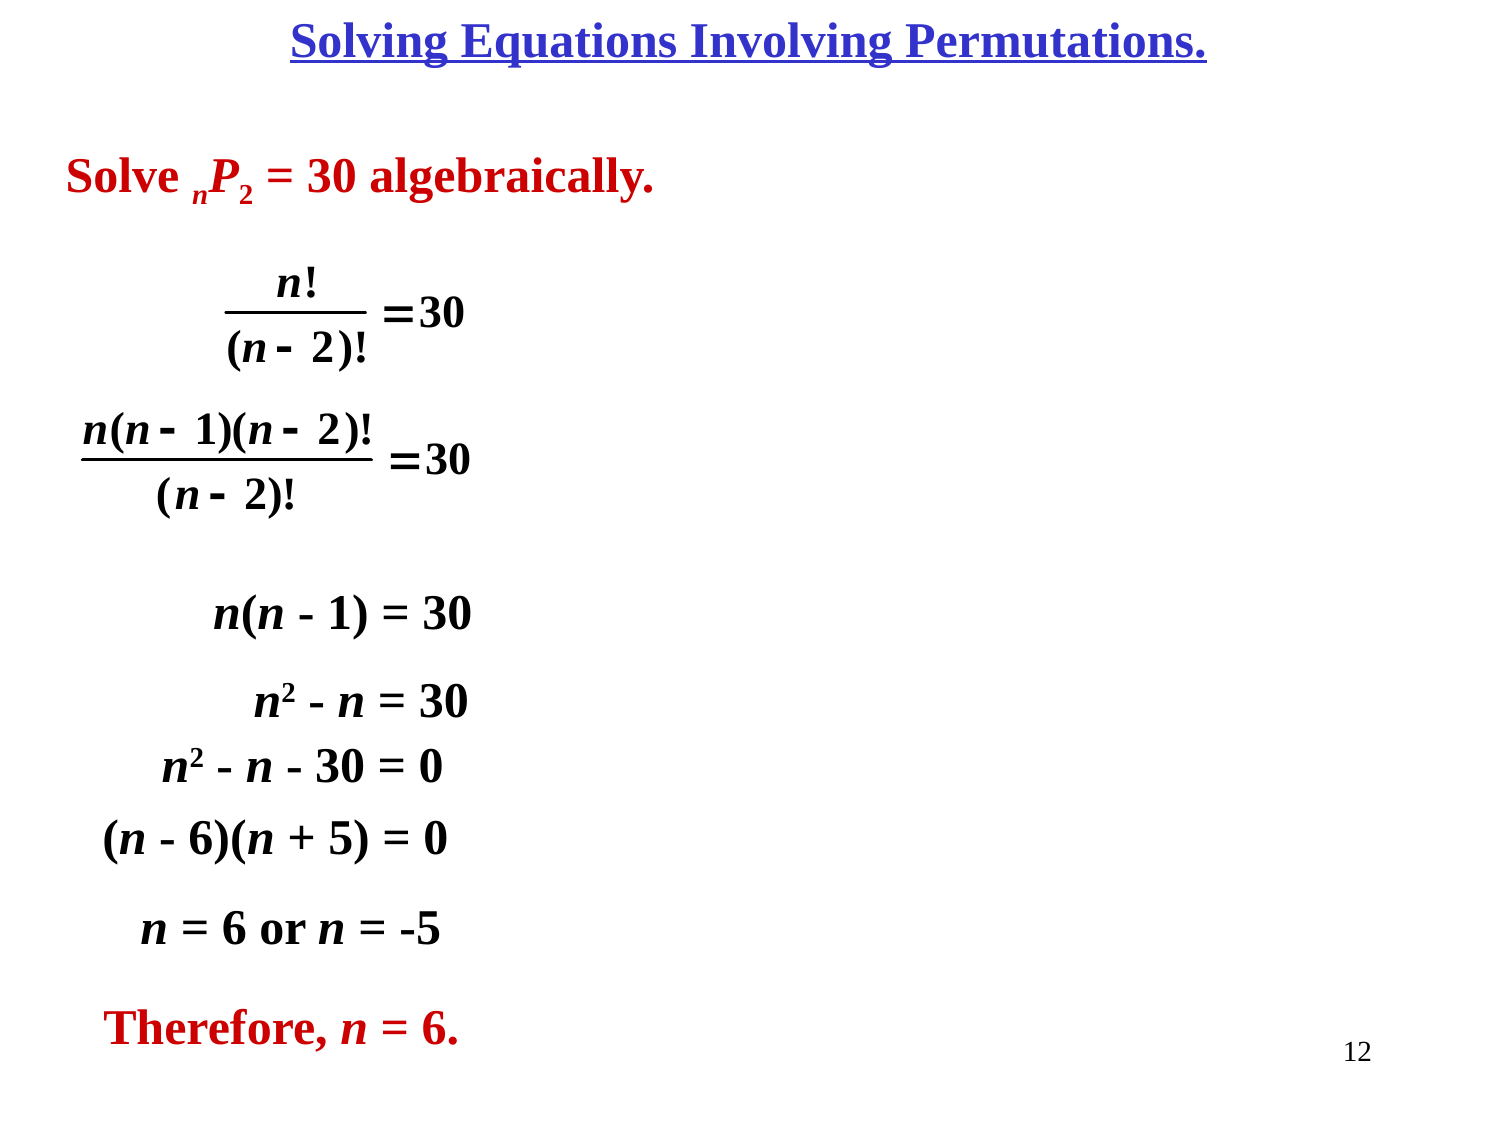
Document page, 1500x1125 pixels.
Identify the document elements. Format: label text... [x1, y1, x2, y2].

text_box n(n - 1) = 30 [198, 572, 488, 648]
text_box n2 - n = 30 [238, 659, 484, 735]
text_box Solve nP2 = 30 algebraically. [50, 134, 670, 218]
text_box (n - 6)(n + 5) = 0 [87, 797, 464, 873]
text_box n = 6 or n = -5 [125, 887, 456, 963]
text_box Solving Equations Involving Permutations. [274, 0, 1223, 75]
text_box Therefore, n = 6. [88, 987, 475, 1063]
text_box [74, 409, 476, 526]
text_box n2 - n - 30 = 0 [146, 724, 459, 797]
slide_number 12 [1074, 1025, 1388, 1100]
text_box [218, 262, 469, 379]
